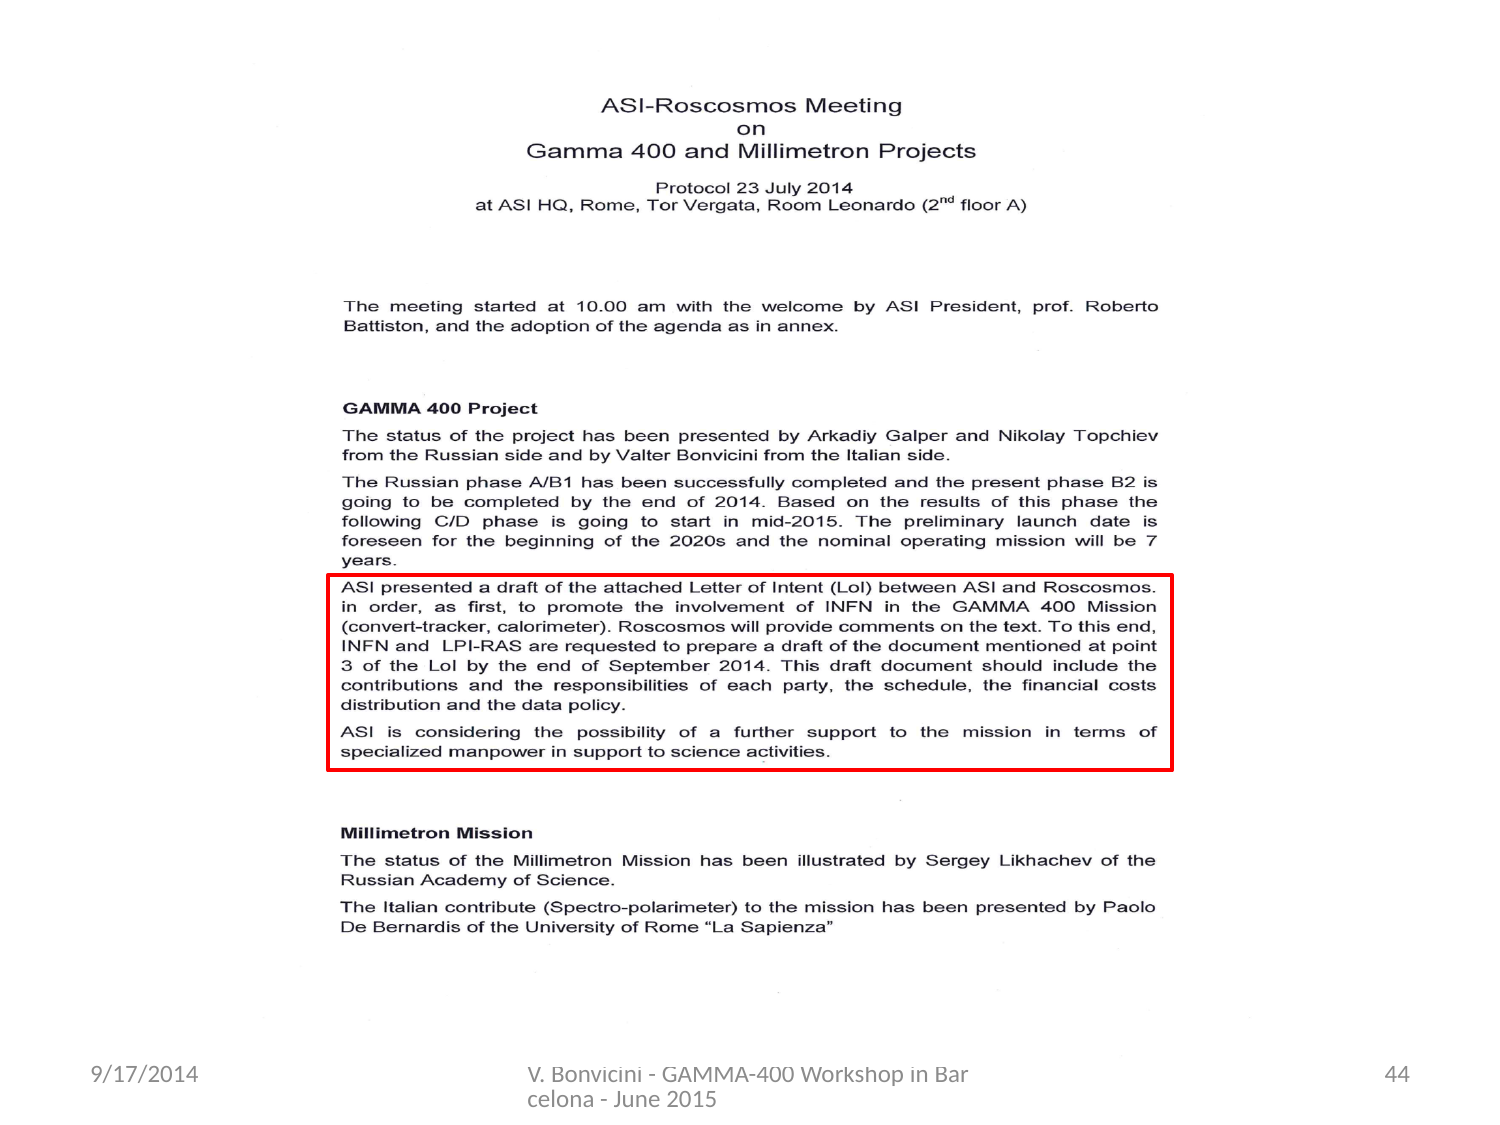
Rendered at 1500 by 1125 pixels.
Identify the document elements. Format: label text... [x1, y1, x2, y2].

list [224, 0, 1276, 1067]
slide_number 44 [1074, 1042, 1425, 1103]
footer V. Bonvicini - GAMMA-400 Workshop in Barcelona - June 2015 [512, 1075, 988, 1103]
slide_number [75, 1042, 425, 1103]
